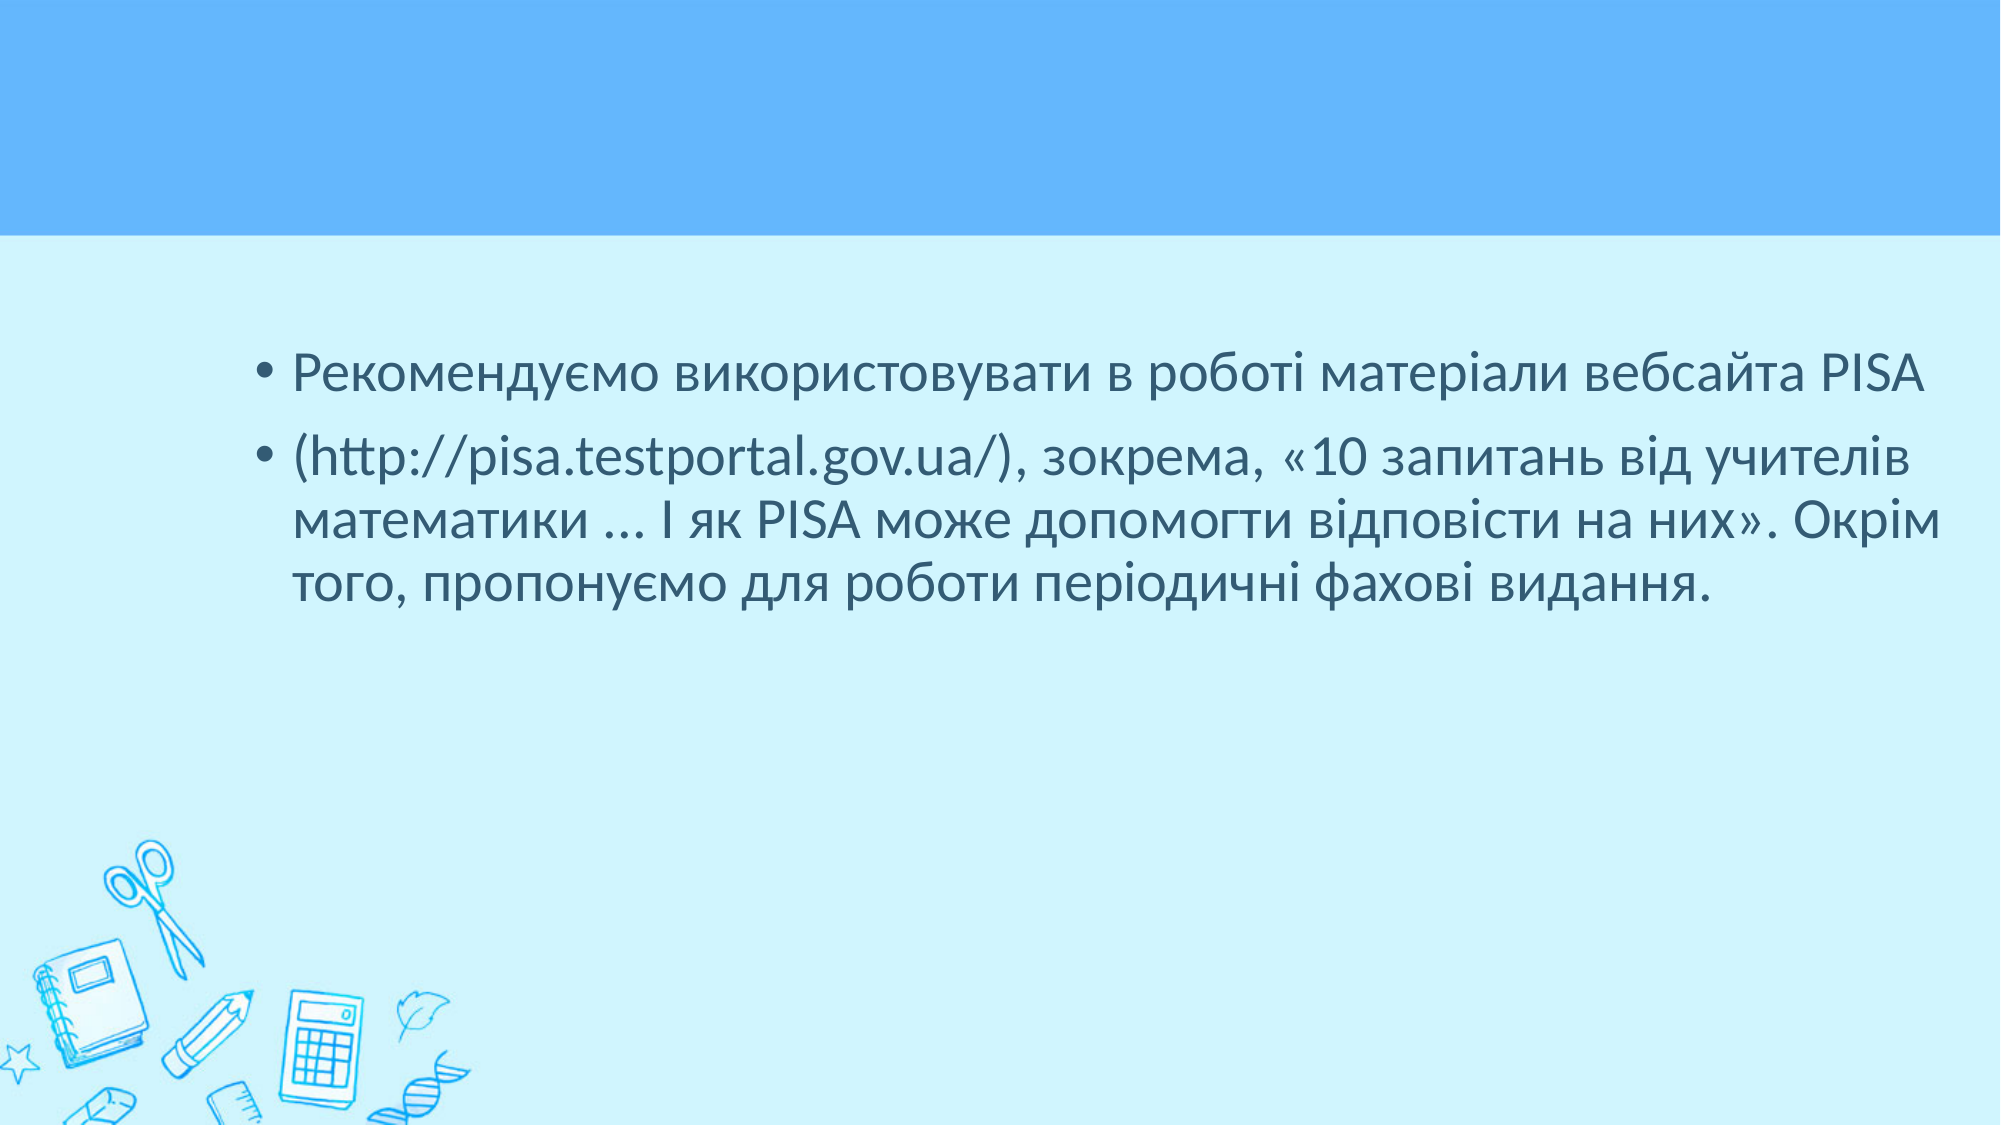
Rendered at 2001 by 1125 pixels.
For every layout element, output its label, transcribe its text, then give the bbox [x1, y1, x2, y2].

list Рекомендуємо використовувати в роботі матеріали вебсайта PISA (http://pisa.testportal.gov.ua/), зокрема, «10 запитань від учителів математики ... І як PISA може допомогти відповісти на них». Окрім того, пропонуємо для роботи періодичні фахові видання. [239, 333, 1965, 1006]
picture [0, 0, 2001, 1125]
